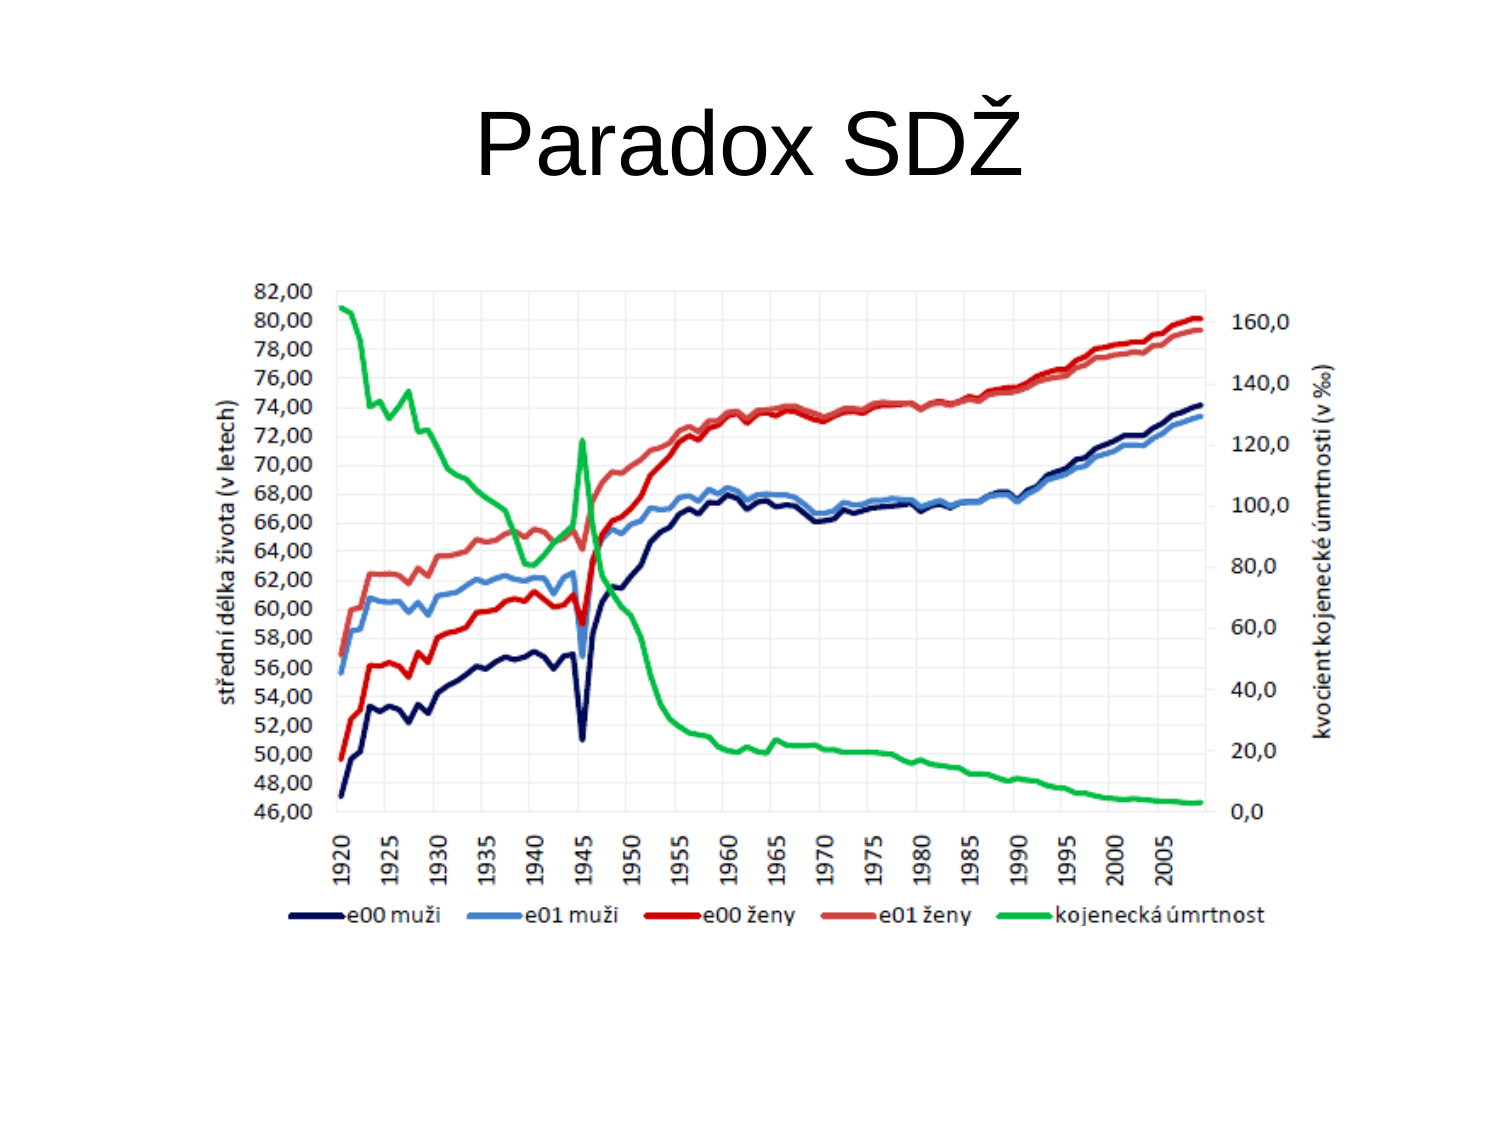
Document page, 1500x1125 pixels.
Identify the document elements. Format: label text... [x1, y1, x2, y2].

picture [156, 266, 1374, 926]
title Paradox SDŽ [75, 45, 1425, 233]
